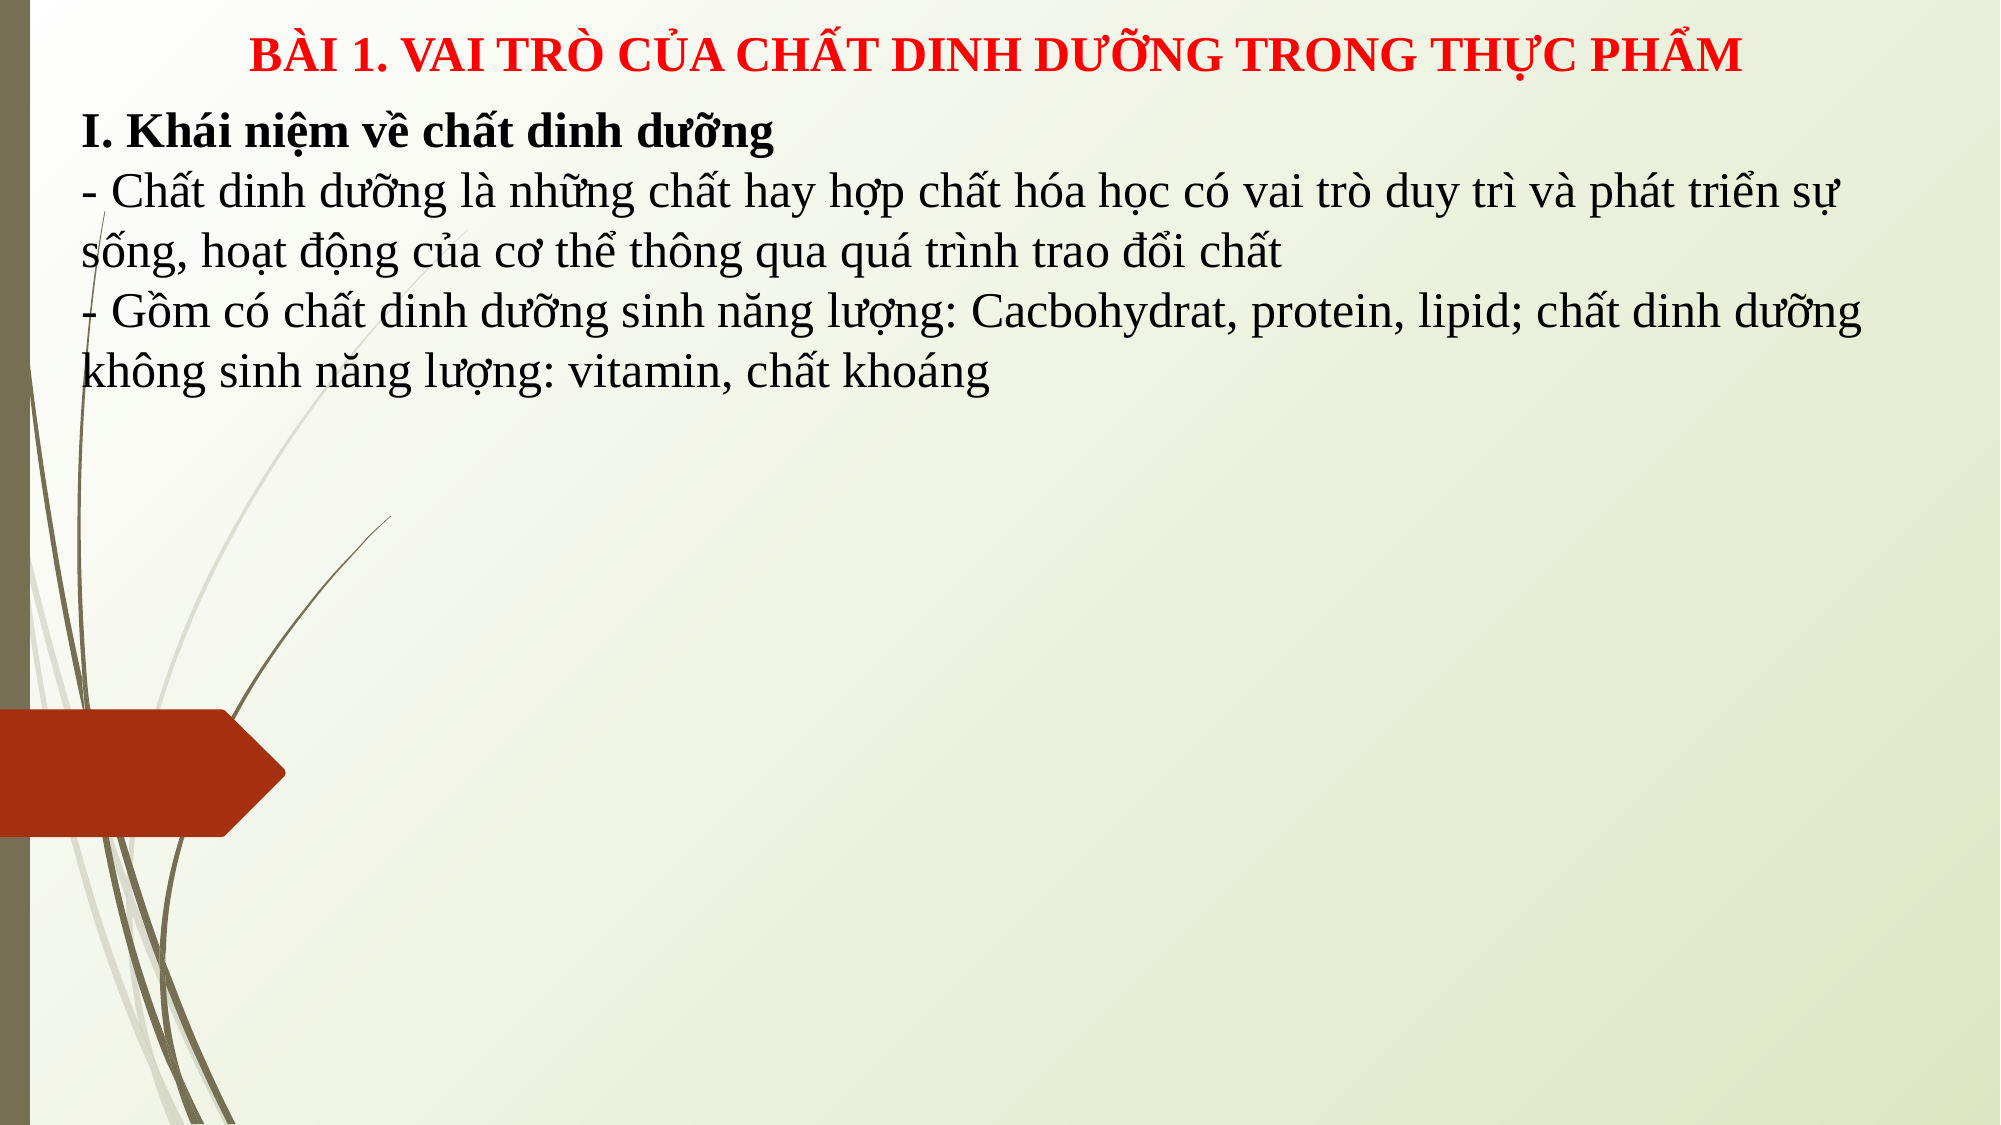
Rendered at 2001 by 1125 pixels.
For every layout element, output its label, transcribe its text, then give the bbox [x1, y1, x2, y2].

text_box I. Khái niệm về chất dinh dưỡng - Chất dinh dưỡng là những chất hay hợp chất hóa học có vai trò duy trì và phát triển sự sống, hoạt động của cơ thể thông qua quá trình trao đổi chất - Gồm có chất dinh dưỡng sinh năng lượng: Cacbohydrat, protein, lipid; chất dinh dưỡng không sinh năng lượng: vitamin, chất khoáng [66, 89, 1909, 405]
text_box BÀI 1. VAI TRÒ CỦA CHẤT DINH DƯỠNG TRONG THỰC PHẨM [235, 13, 1821, 89]
